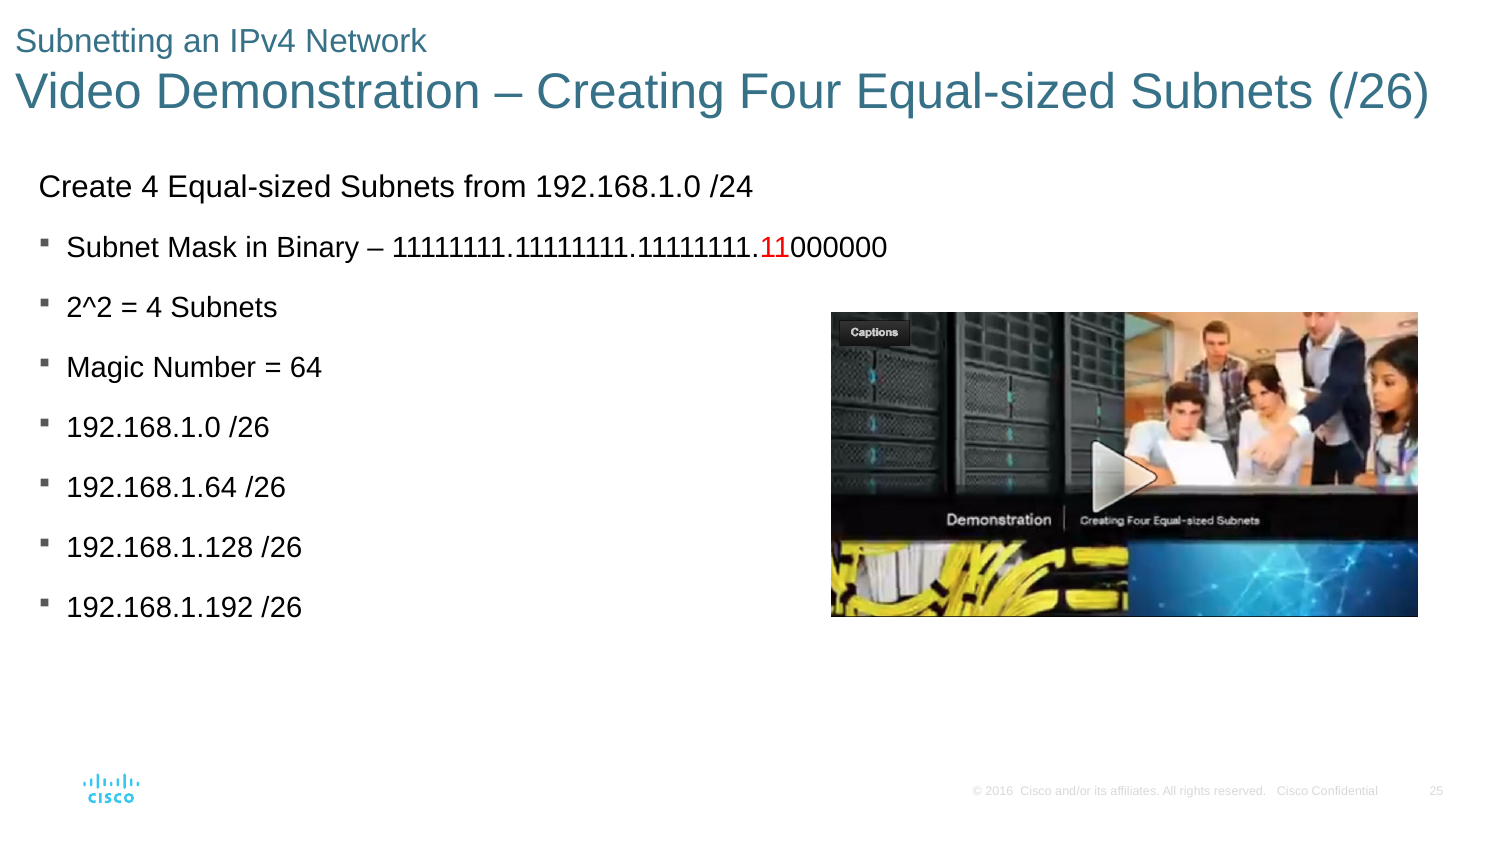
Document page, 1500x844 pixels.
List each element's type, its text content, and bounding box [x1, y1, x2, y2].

picture [831, 312, 1418, 617]
list Create 4 Equal-sized Subnets from 192.168.1.0 /24 Subnet Mask in Binary – 11111111.11111111.11111111.11000000 2^2 = 4 Subnets Magic Number = 64 192.168.1.0 /26 192.168.1.64 /26 192.168.1.128 /26 192.168.1.192 /26 [23, 158, 1476, 814]
title Subnetting an IPv4 Network Video Demonstration – Creating Four Equal-sized Subnets (/26) [0, 6, 1500, 131]
